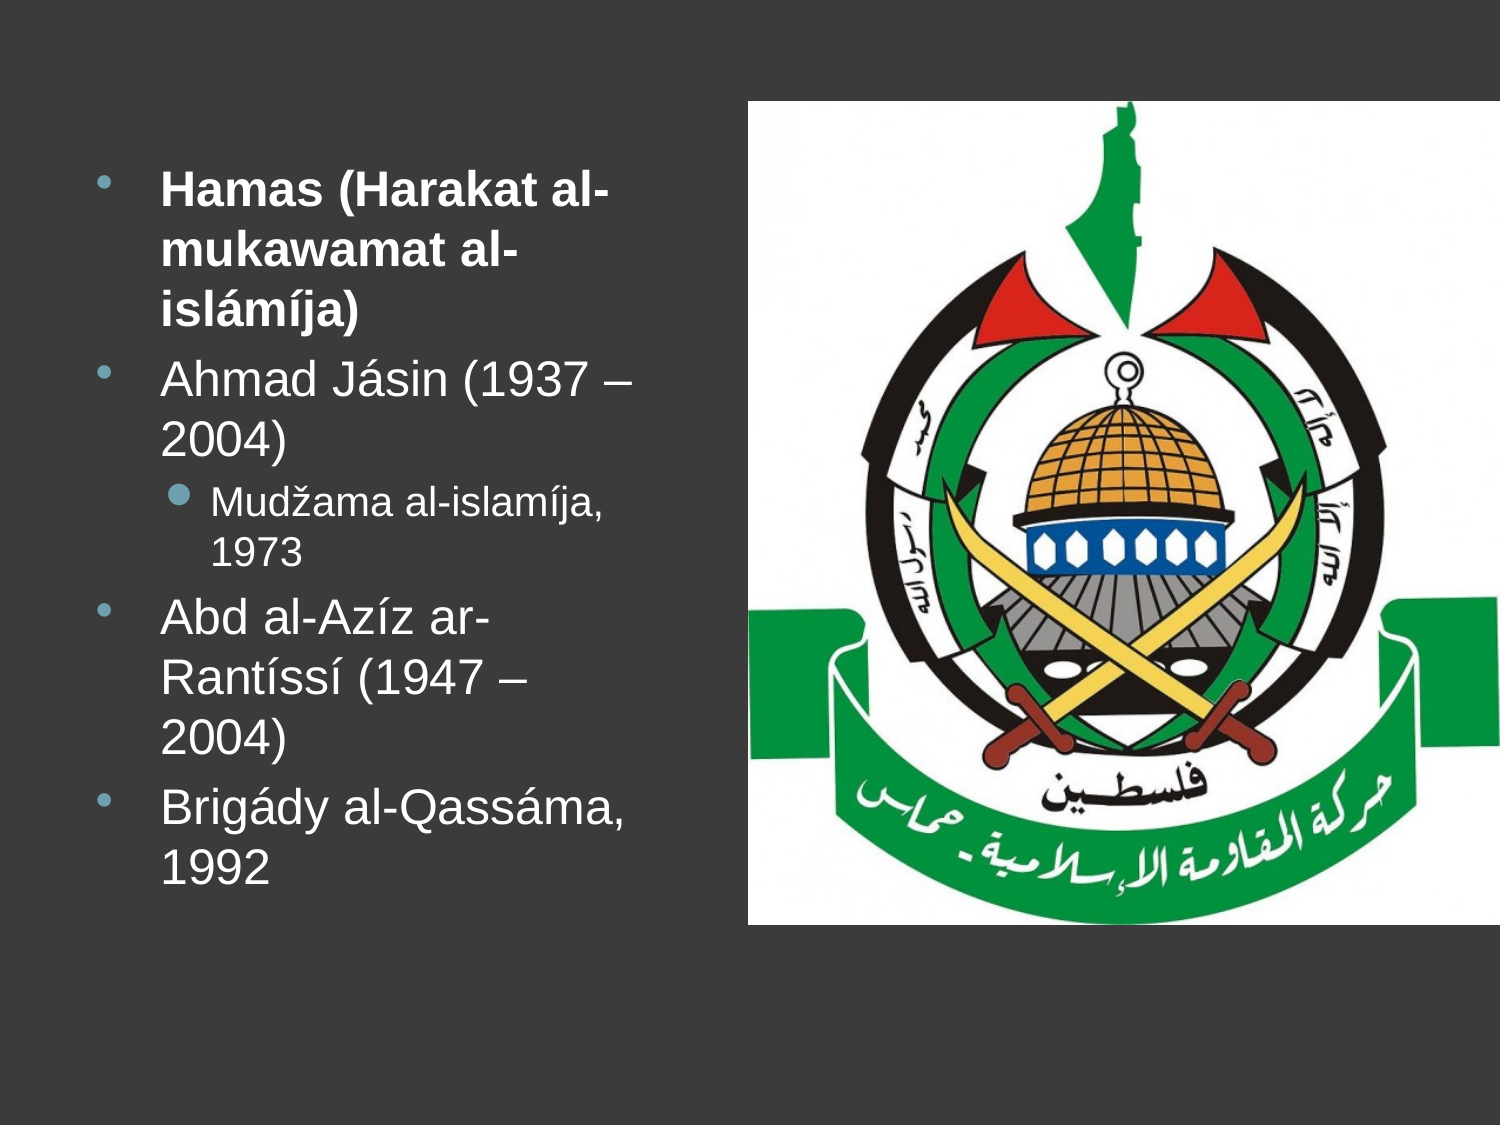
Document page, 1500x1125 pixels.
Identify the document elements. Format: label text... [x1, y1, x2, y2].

picture [747, 101, 1500, 925]
list Hamas (Harakat al-mukawamat al-islámíja) Ahmad Jásin (1937 – 2004) Mudžama al-islamíja, 1973 Abd al-Azíz ar-Rantíssí (1947 – 2004) Brigády al-Qassáma, 1992 [76, 149, 668, 990]
